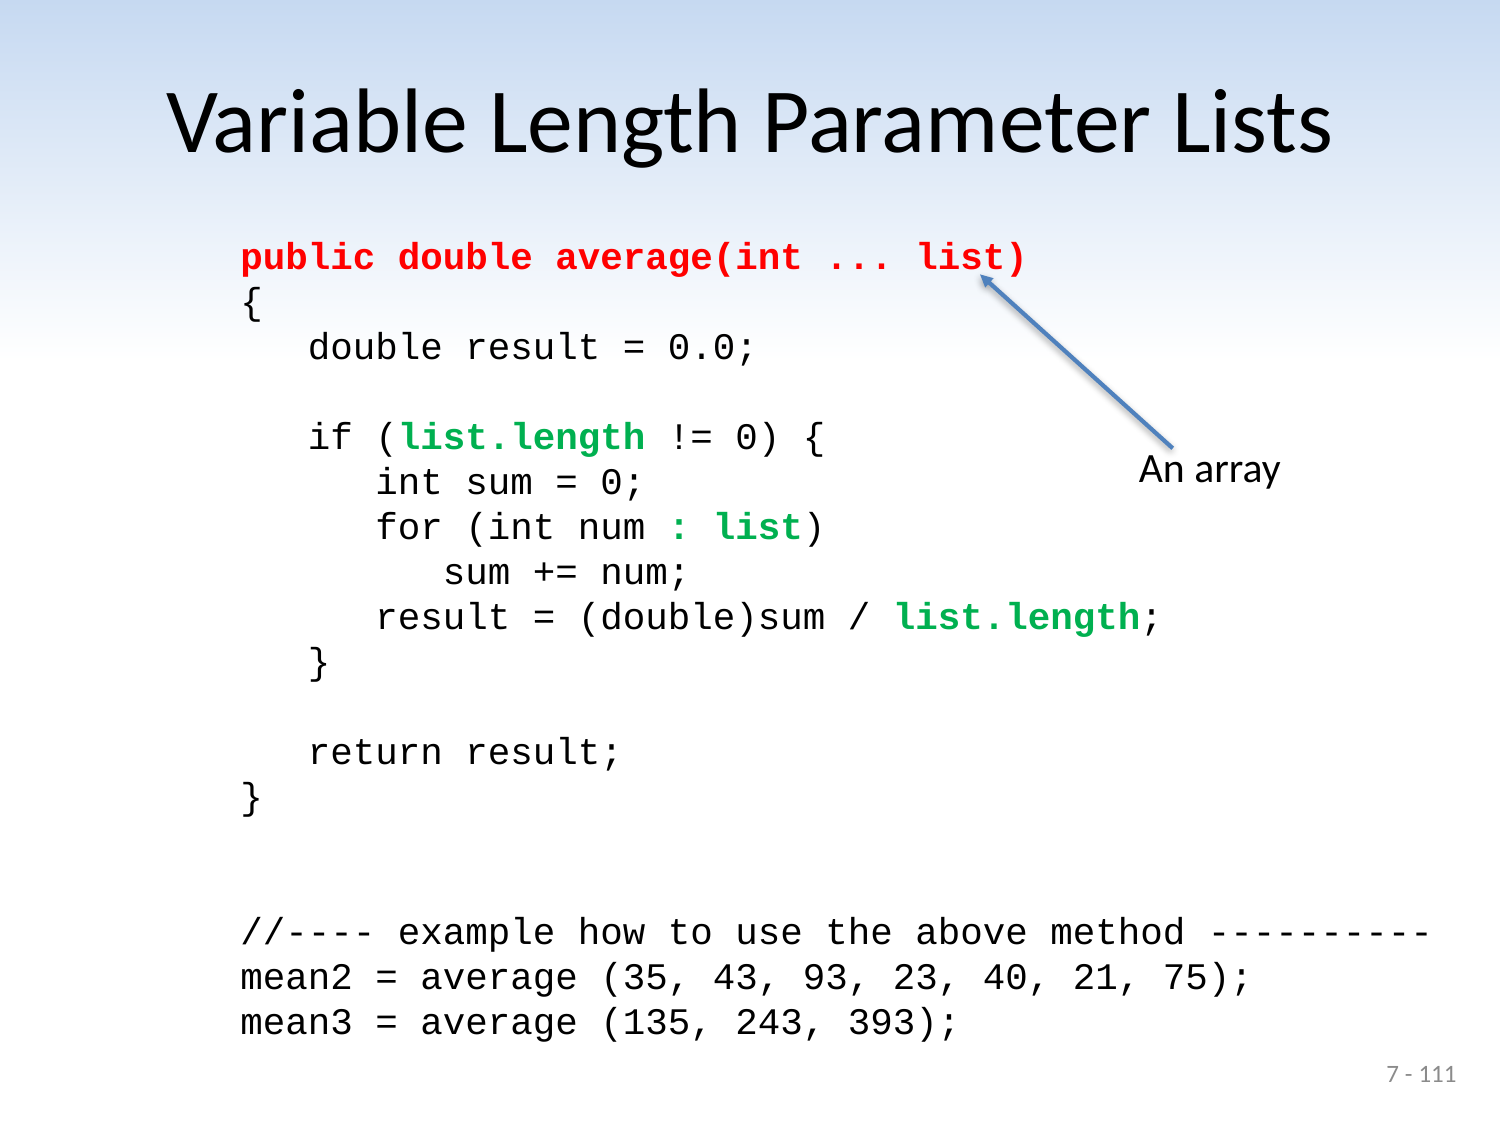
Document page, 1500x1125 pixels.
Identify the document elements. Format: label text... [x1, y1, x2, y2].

slide_number 7 - 111 [1121, 1042, 1472, 1103]
title Variable Length Parameter Lists [28, 45, 1473, 186]
text_box An array [1123, 433, 1296, 499]
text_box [979, 274, 1173, 449]
text_box public double average(int ... list) { double result = 0.0; if (list.length != 0) { int sum = 0; for (int num : list) sum += num; result = (double)sum / list.length; } return result; } //---- example how to use the above method ---------- mean2 = average (35, 43, 93, 23, 40, 21, 75); mean3 = average (135, 243, 393); [225, 224, 1448, 1050]
